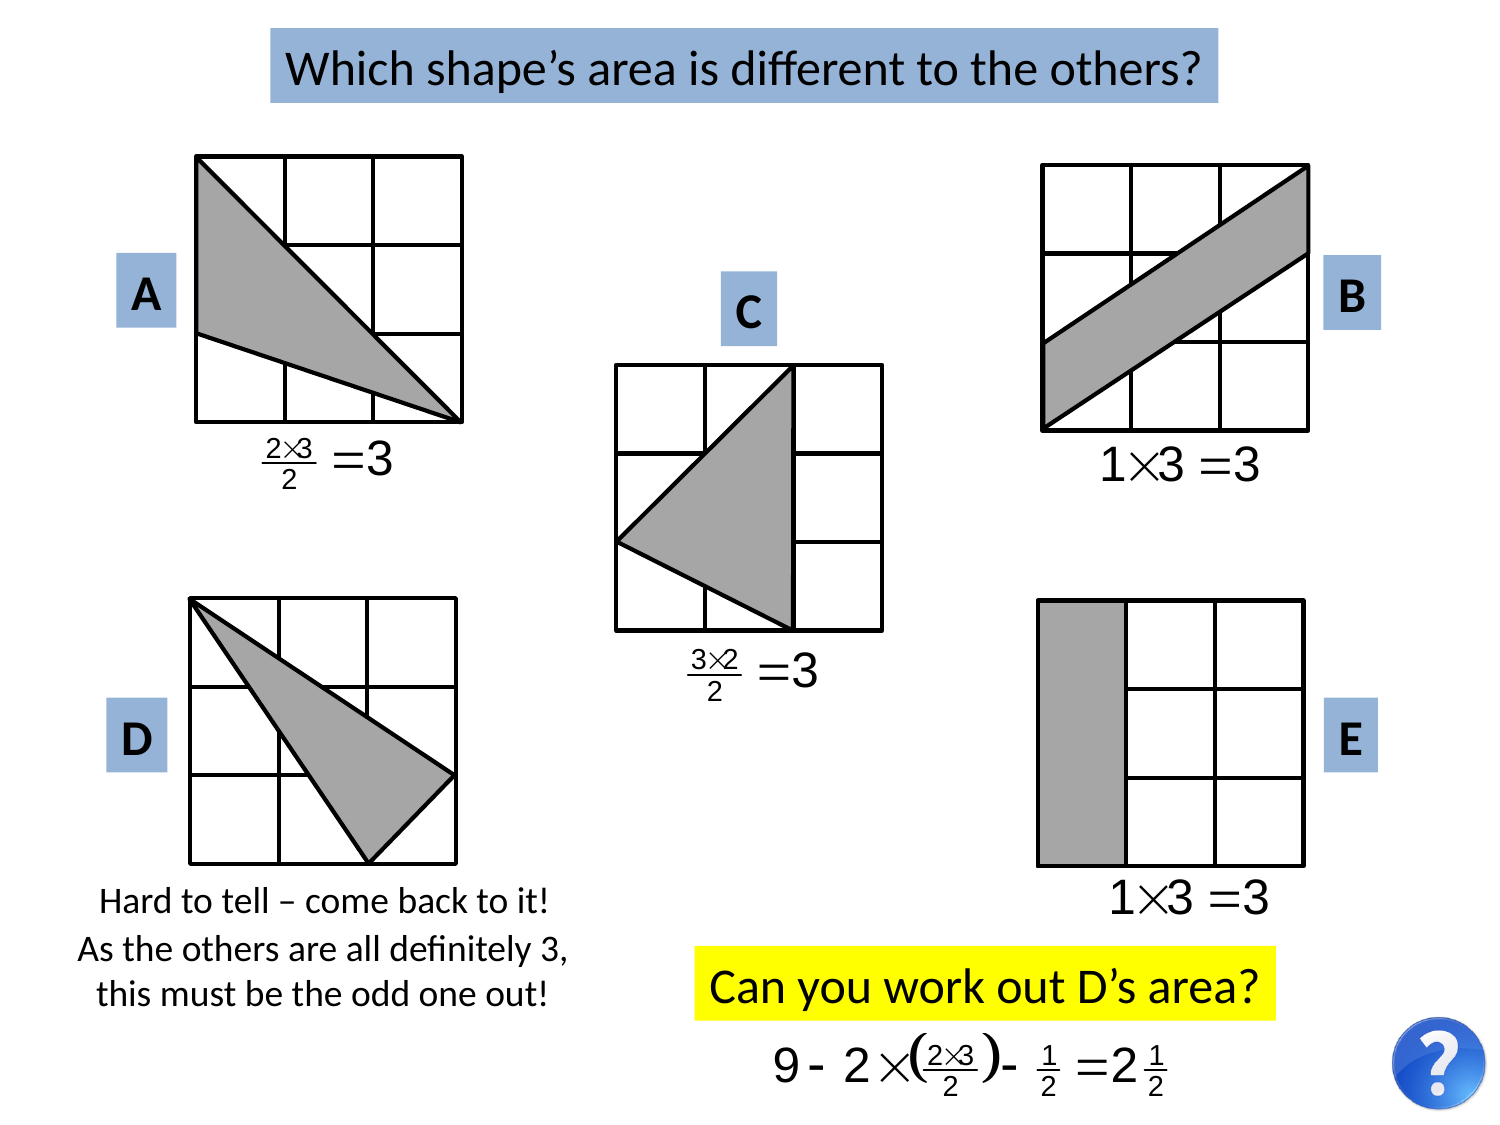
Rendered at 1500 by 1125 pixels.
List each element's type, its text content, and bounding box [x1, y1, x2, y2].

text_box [1037, 600, 1304, 867]
text_box B [1323, 255, 1382, 330]
text_box As the others are all definitely 3, this must be the odd one out! [54, 916, 592, 1022]
text_box Which shape’s area is different to the others? [270, 28, 1219, 103]
text_box Can you work out D’s area? [694, 945, 1276, 1021]
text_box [1042, 164, 1309, 431]
text_box E [1323, 697, 1378, 773]
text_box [1096, 435, 1271, 495]
text_box D [106, 697, 168, 773]
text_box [253, 425, 404, 501]
text_box Hard to tell – come back to it! [78, 868, 572, 916]
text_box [189, 597, 457, 865]
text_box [766, 1032, 1177, 1108]
text_box C [720, 271, 778, 347]
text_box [616, 364, 883, 631]
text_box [679, 636, 829, 713]
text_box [195, 156, 463, 423]
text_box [1105, 869, 1280, 928]
text_box A [116, 252, 177, 328]
picture [1390, 1015, 1489, 1114]
